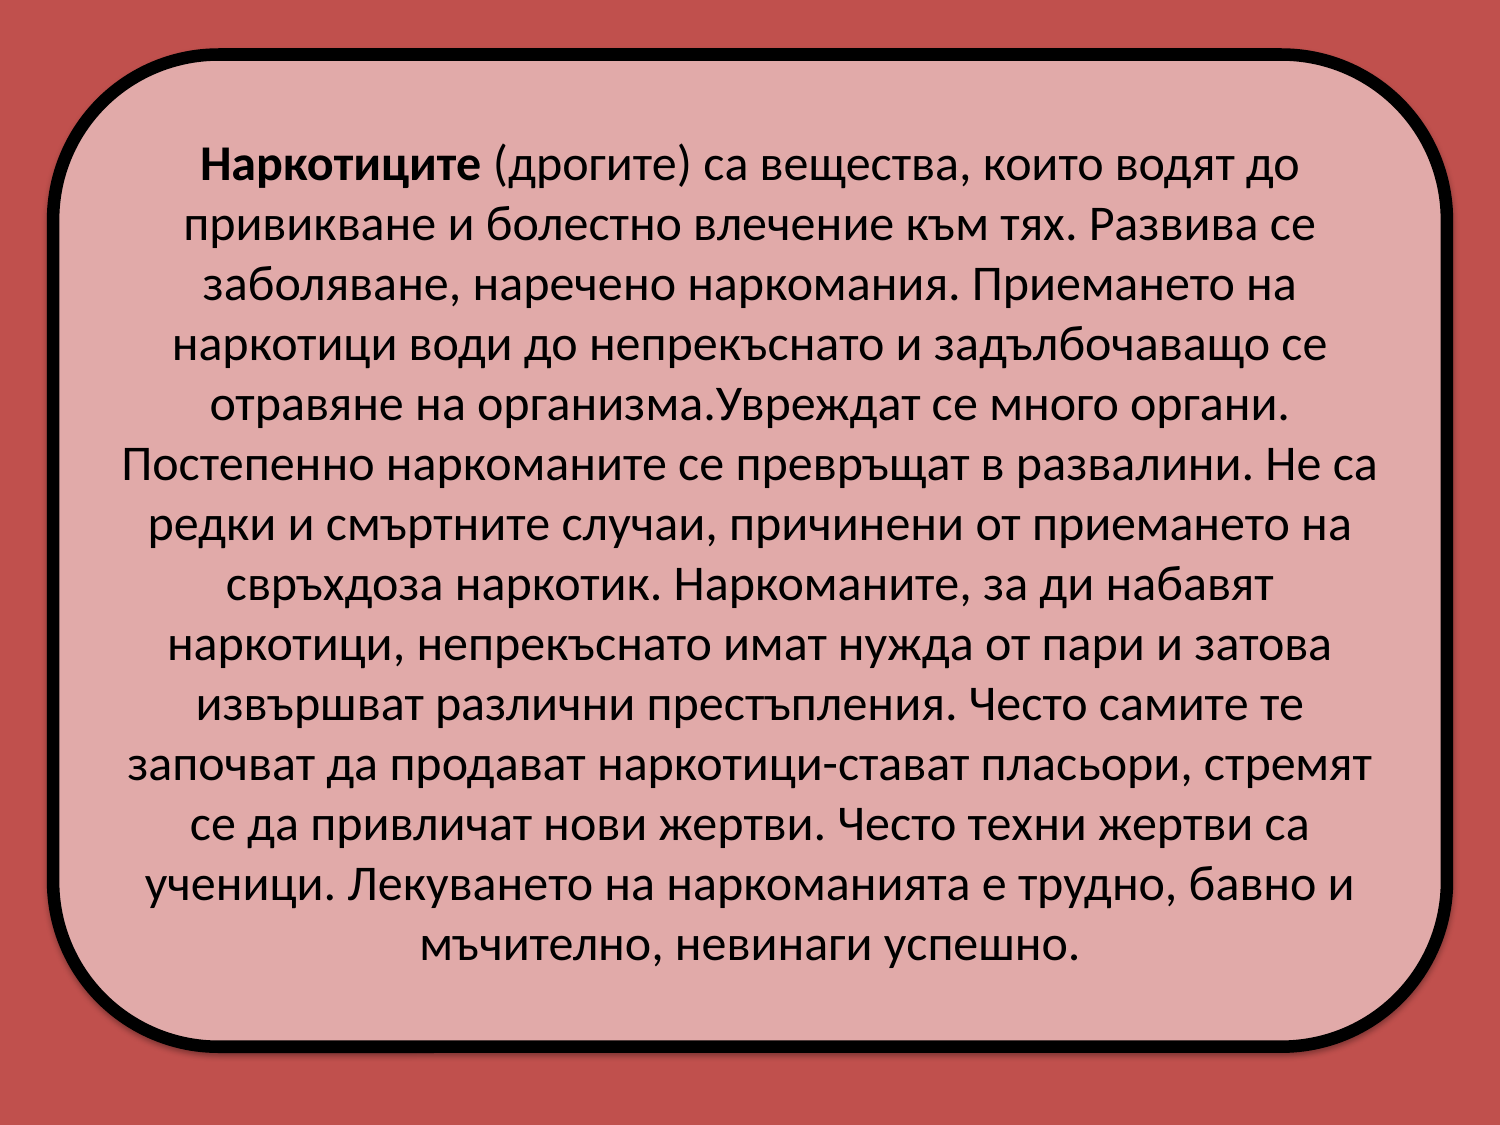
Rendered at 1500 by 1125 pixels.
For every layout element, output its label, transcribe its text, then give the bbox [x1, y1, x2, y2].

text_box [25, 0, 306, 110]
text_box Наркотиците (дрогите) са вещества, които водят до привикване и болестно влечение към тях. Развива се заболяване, наречено наркомания. Приемането на наркотици води до непрекъснато и задълбочаващо се отравяне на организма.Увреждат се много органи. Постепенно наркоманите се превръщат в развалини. Не са редки и смъртните случаи, причинени от приемането на свръхдоза наркотик. Наркоманите, за ди набавят наркотици, непрекъснато имат нужда от пари и затова извършват различни престъпления. Често самите те започват да продават наркотици-стават пласьори, стремят се да привличат нови жертви. Често техни жертви са ученици. Лекуването на наркоманията е трудно, бавно и мъчително, невинаги успешно. [53, 54, 1447, 1047]
